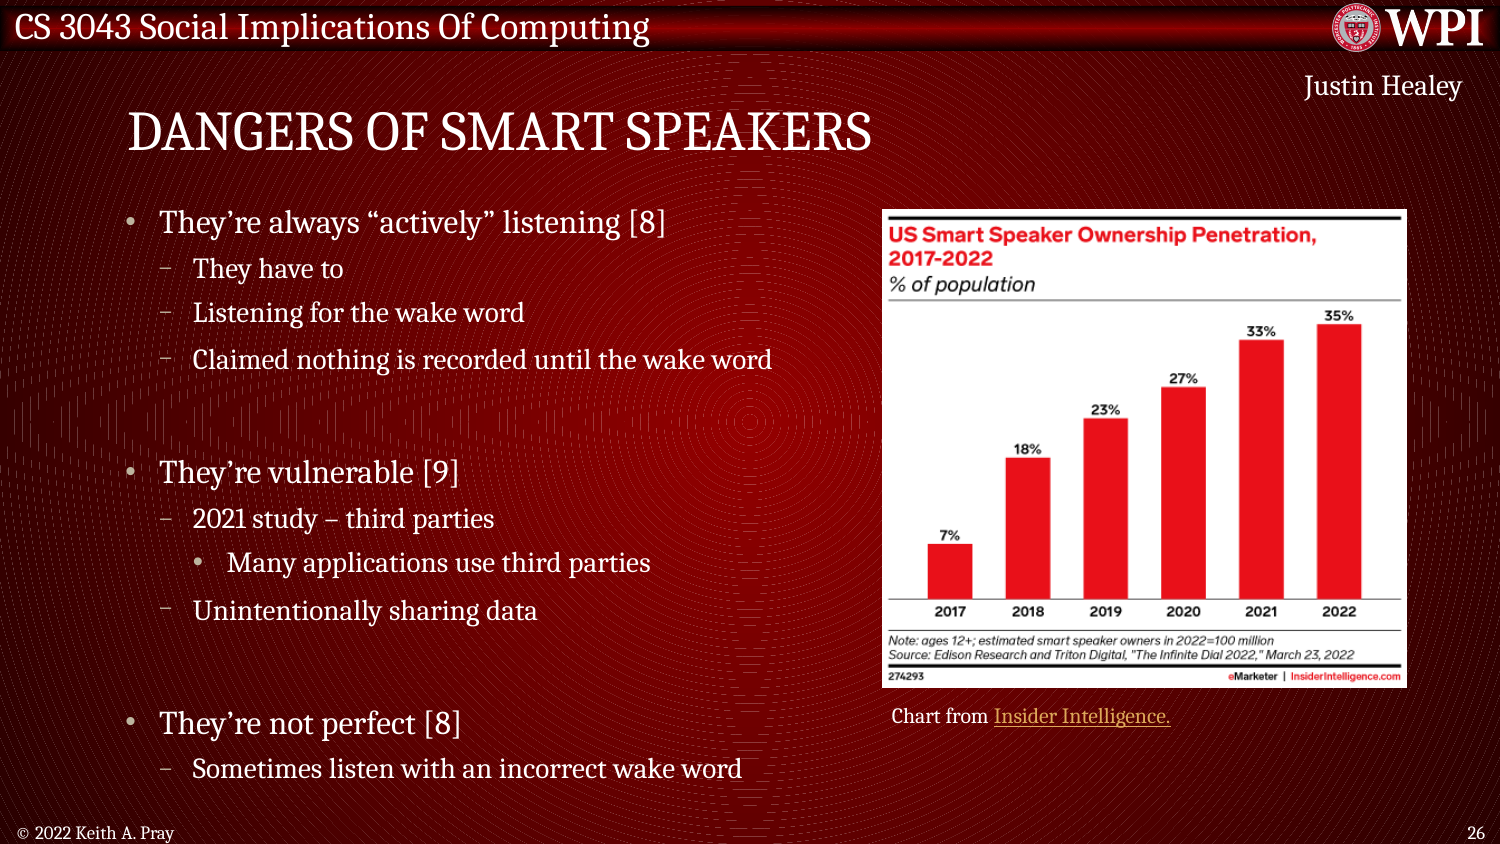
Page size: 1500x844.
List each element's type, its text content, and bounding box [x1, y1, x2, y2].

list They’re always “actively” listening [8] They have to Listening for the wake word Claimed nothing is recorded until the wake word They’re vulnerable [9] 2021 study – third parties Many applications use third parties Unintentionally sharing data They’re not perfect [8] Sometimes listen with an incorrect wake word [110, 197, 802, 819]
text_box Chart from Insider Intelligence. [877, 697, 1500, 736]
text_box Justin Healey [1119, 58, 1478, 109]
picture [1332, 3, 1483, 52]
footer © 2022 Keith A. Pray [0, 819, 913, 844]
picture [882, 208, 1408, 689]
title Dangers of smart speakers [112, 59, 1388, 210]
slide_number 26 [1397, 819, 1500, 844]
